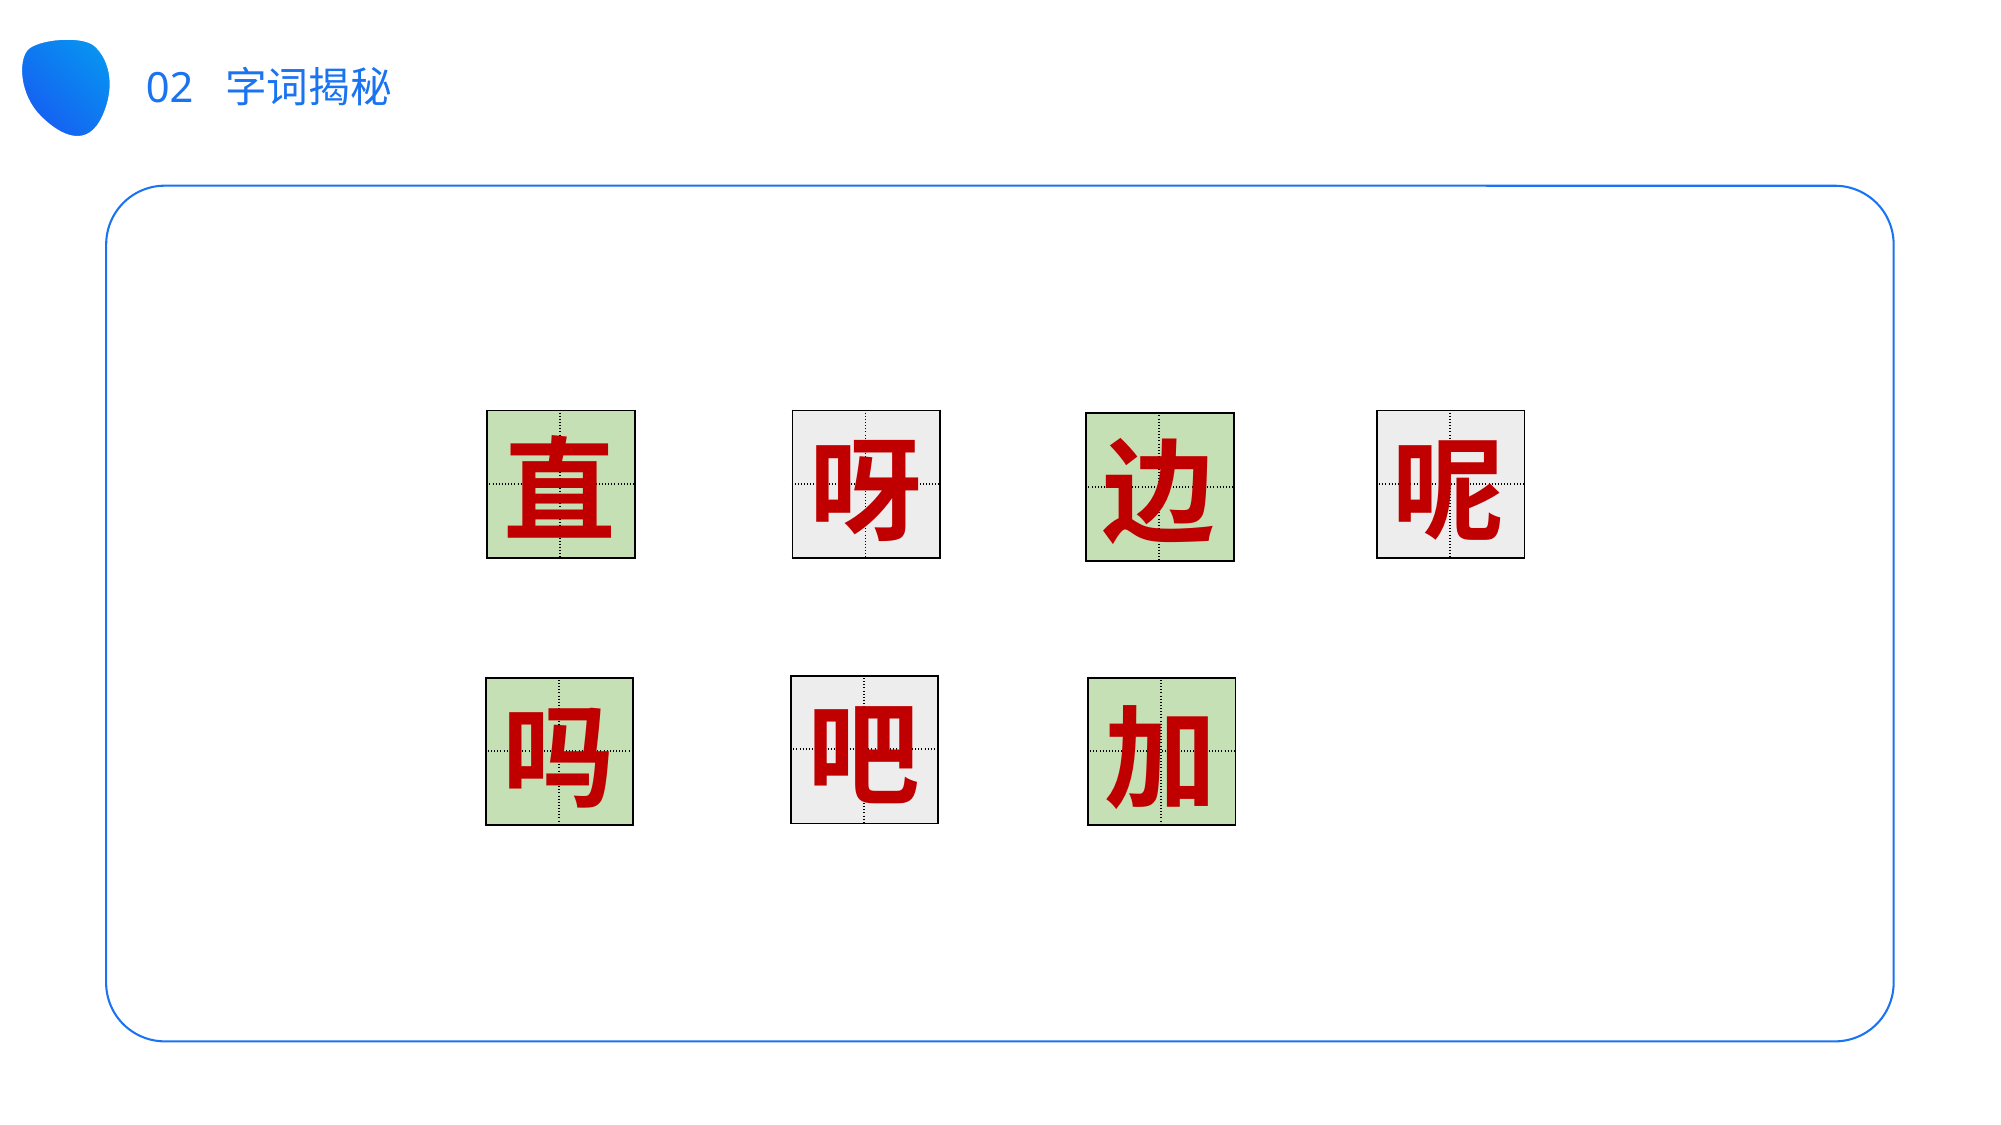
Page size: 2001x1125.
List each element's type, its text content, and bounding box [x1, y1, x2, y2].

text_box [105, 184, 1895, 1043]
list 02 字词揭秘 [130, 59, 455, 151]
